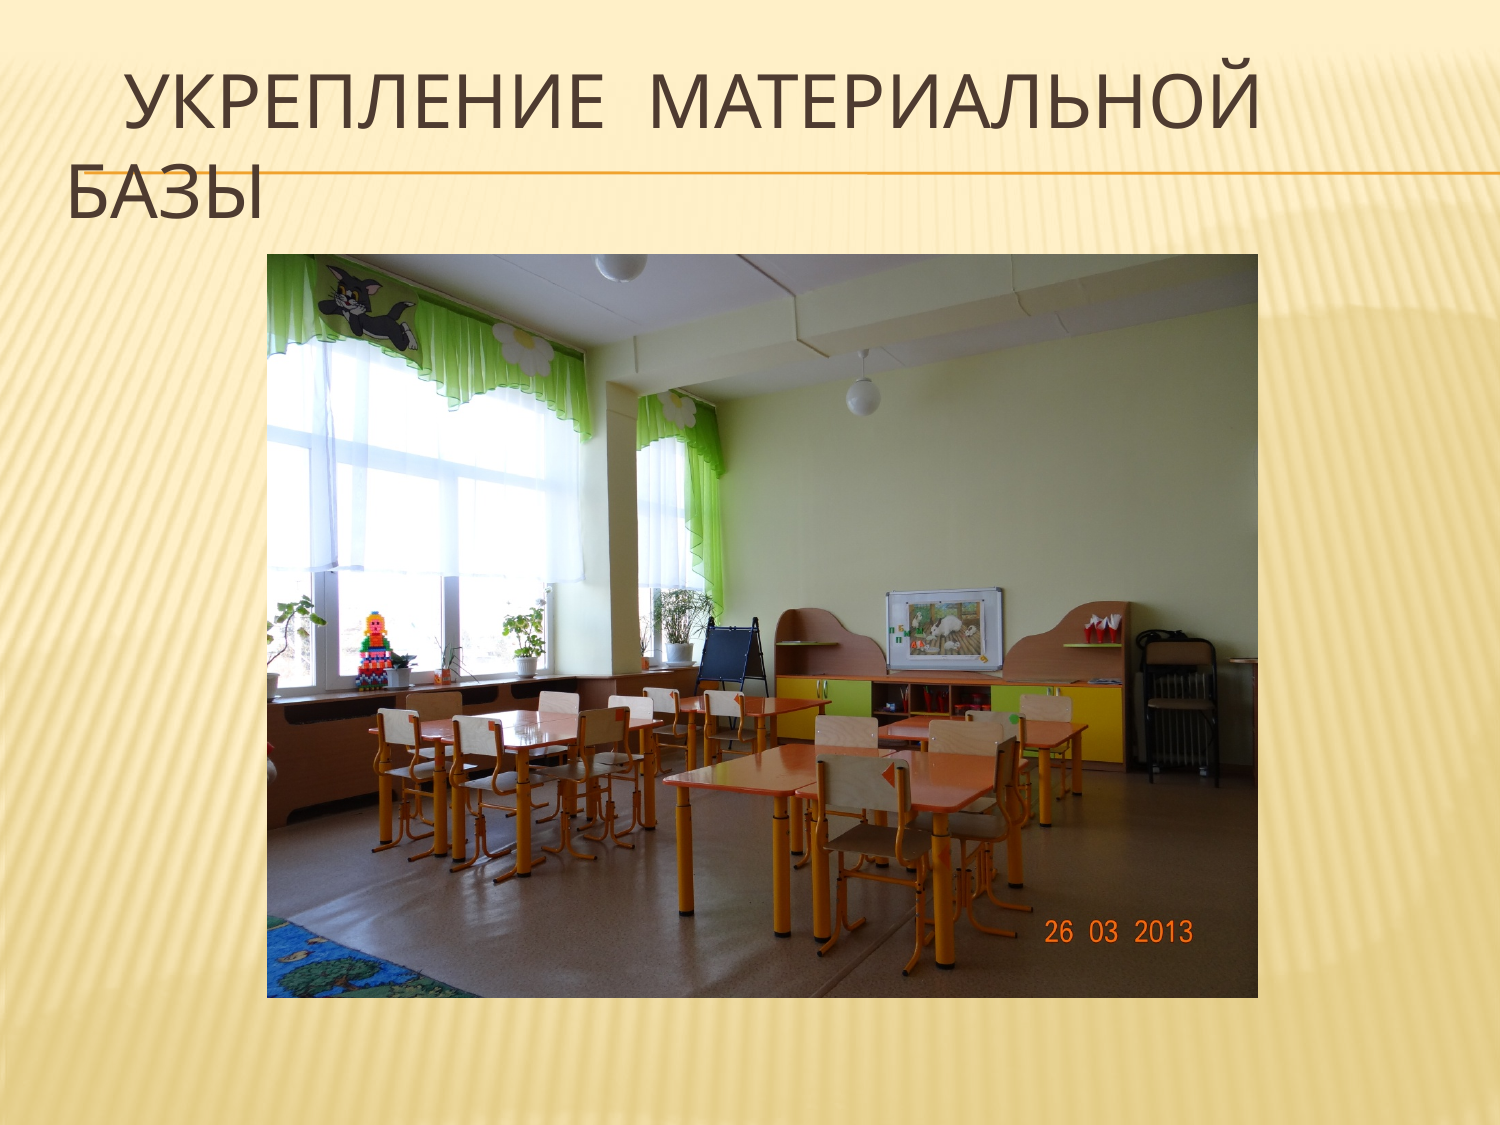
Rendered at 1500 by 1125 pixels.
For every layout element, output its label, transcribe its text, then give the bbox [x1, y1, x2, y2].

title укрепление материальной базы [50, 75, 1475, 213]
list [267, 254, 1258, 998]
